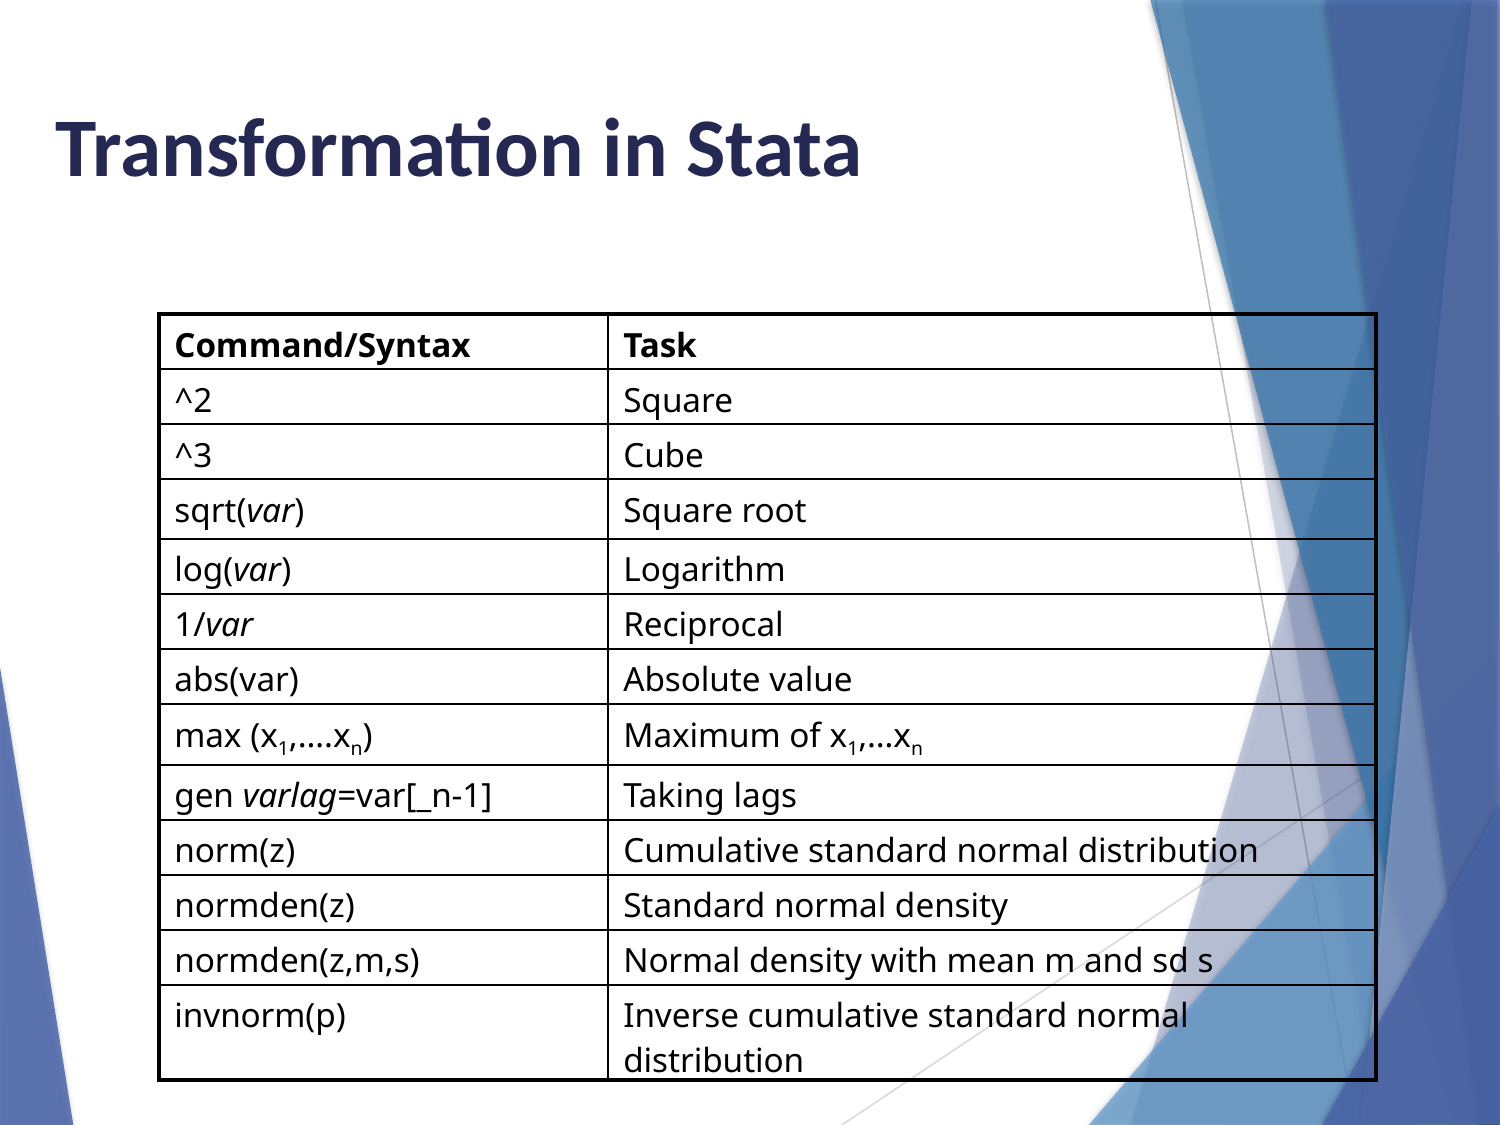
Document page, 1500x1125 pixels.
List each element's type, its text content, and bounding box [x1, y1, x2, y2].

table_cell Taking lags [609, 766, 1374, 819]
table_cell normden(z,m,s) [161, 931, 607, 984]
table_cell Maximum of x1,…xn [609, 705, 1374, 764]
table_cell 1/var [161, 595, 607, 648]
table_cell Inverse cumulative standard normal distribution [609, 986, 1374, 1078]
table_cell ^2 [161, 370, 607, 423]
table_header Command/Syntax [161, 316, 607, 368]
table_cell invnorm(p) [161, 986, 607, 1078]
table_cell Cumulative standard normal distribution [609, 821, 1374, 874]
table_cell Absolute value [609, 650, 1374, 703]
table_cell max (x1,….xn) [161, 705, 607, 764]
text_box Transformation in Stata [41, 85, 1435, 201]
table_cell abs(var) [161, 650, 607, 703]
table_cell normden(z) [161, 876, 607, 929]
table_cell log(var) [161, 540, 607, 593]
table_cell Square root [609, 480, 1374, 538]
table_cell Standard normal density [609, 876, 1374, 929]
table_cell Logarithm [609, 540, 1374, 593]
table_cell gen varlag=var[_n-1] [161, 766, 607, 819]
table_cell Cube [609, 425, 1374, 478]
table_header Task [609, 316, 1374, 368]
table_cell ^3 [161, 425, 607, 478]
table_cell Normal density with mean m and sd s [609, 931, 1374, 984]
table_cell Square [609, 370, 1374, 423]
table_cell Reciprocal [609, 595, 1374, 648]
table_cell norm(z) [161, 821, 607, 874]
table_cell sqrt(var) [161, 480, 607, 538]
